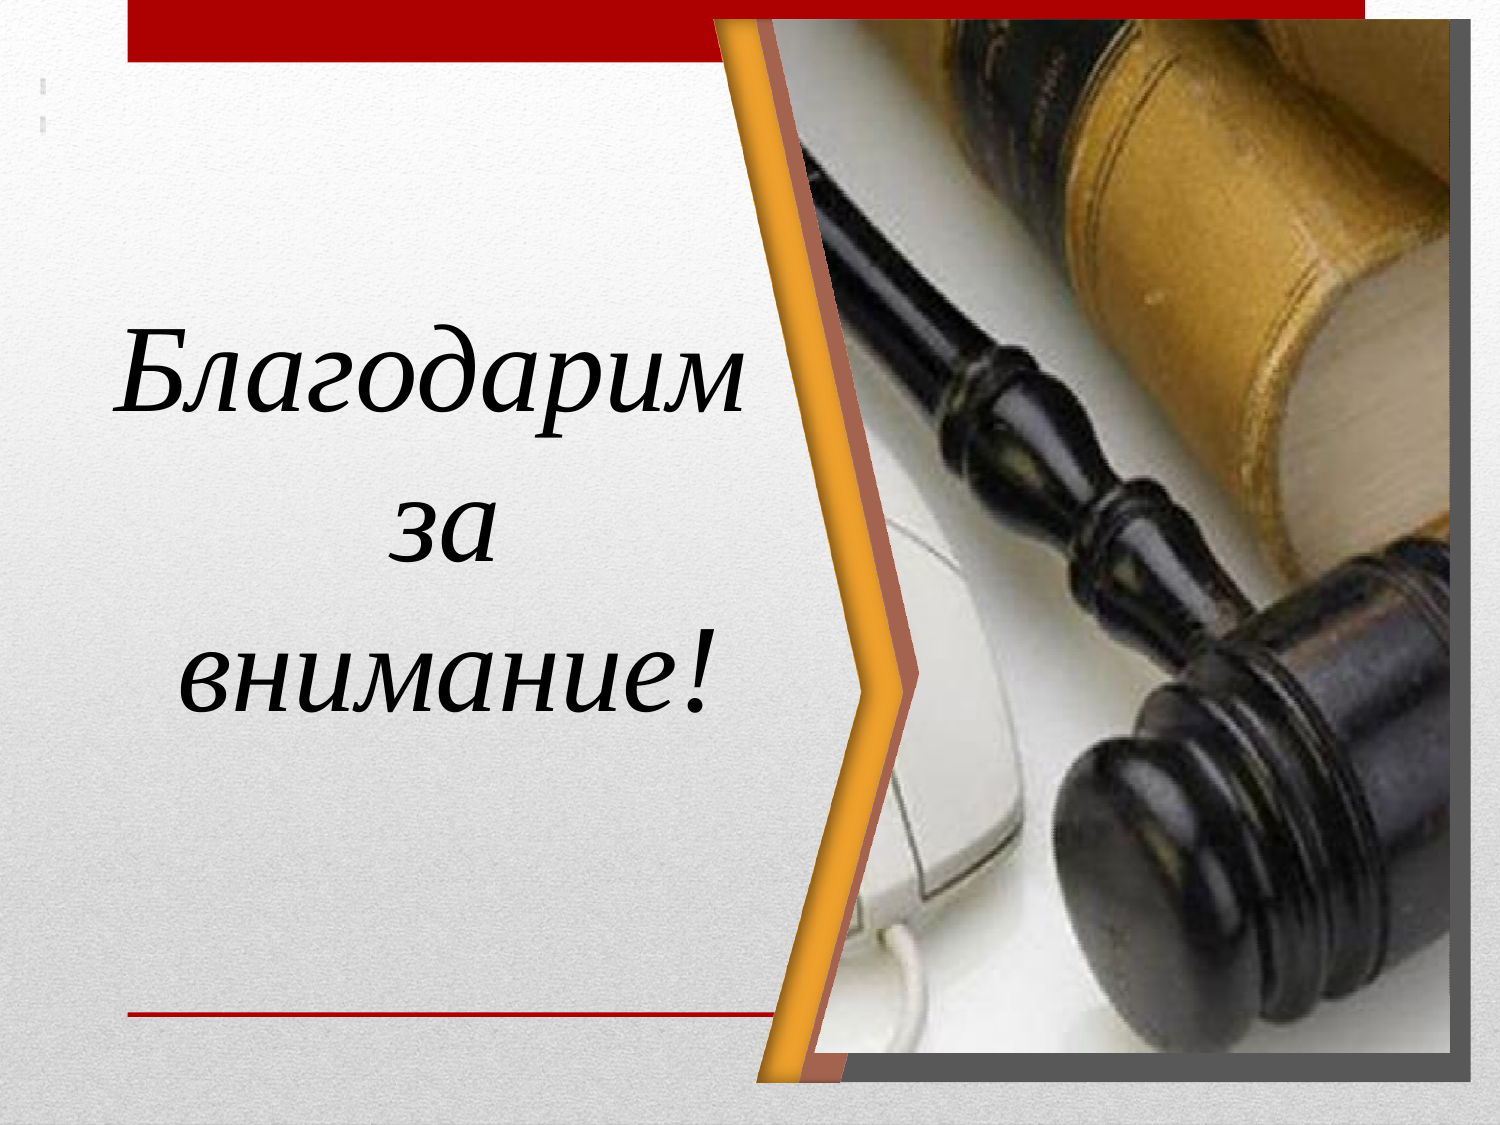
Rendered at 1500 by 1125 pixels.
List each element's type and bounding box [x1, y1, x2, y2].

text_box [39, 18, 1472, 1083]
